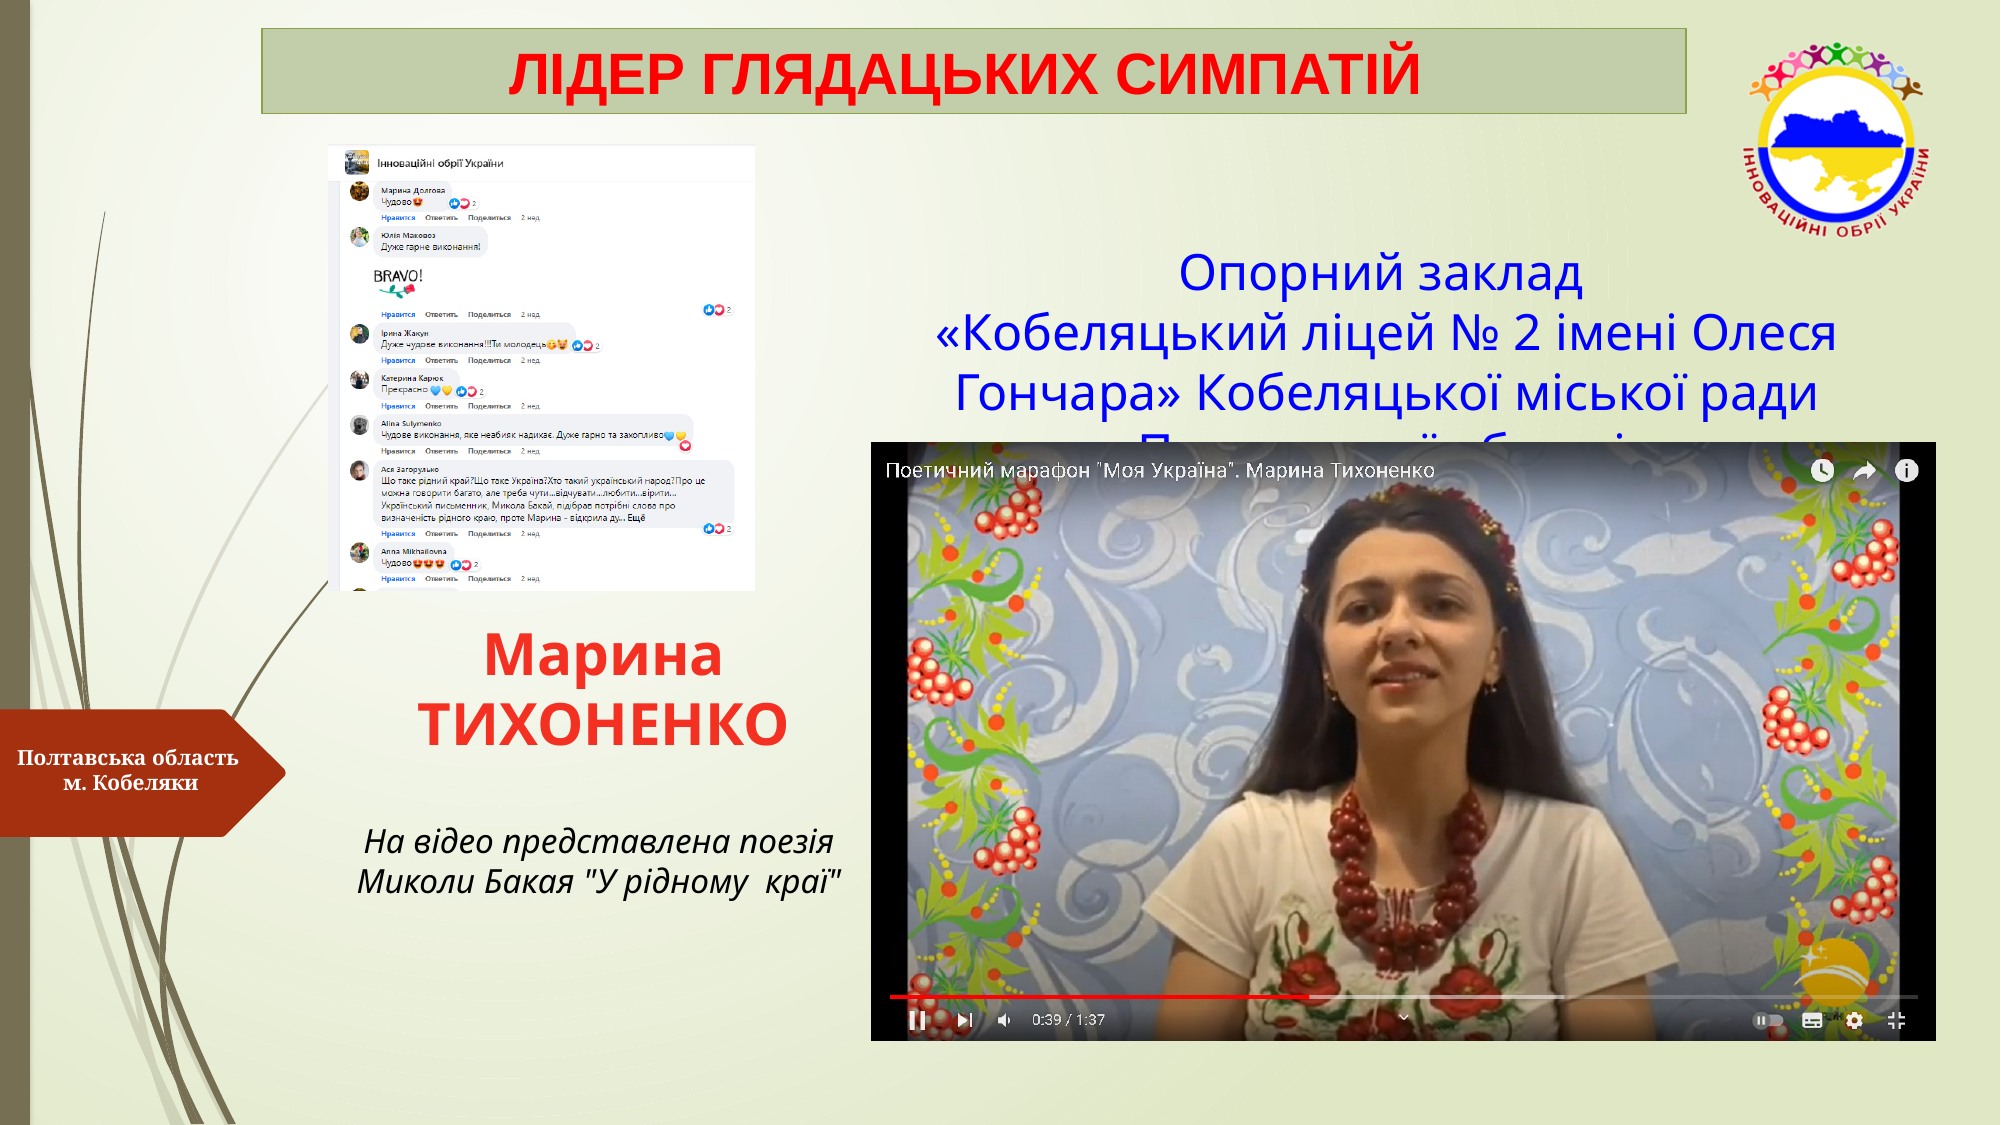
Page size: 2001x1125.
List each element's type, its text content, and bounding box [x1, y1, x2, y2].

text_box ЛІДЕР ГЛЯДАЦЬКИХ СИМПАТІЙ [261, 28, 1687, 114]
text_box Марина ТИХОНЕНКО [321, 609, 866, 765]
text_box Полтавська область м. Кобеляки [2, 737, 260, 803]
text_box На відео представлена поезія Миколи Бакая "У рідному краї" [321, 812, 866, 908]
picture [1724, 28, 1946, 250]
text_box Опорний заклад «Кобеляцький ліцей № 2 імені Олеся Гончара» Кобеляцької міської ради Полтавської області [804, 233, 1971, 539]
picture [327, 144, 755, 591]
picture [870, 442, 1936, 1042]
